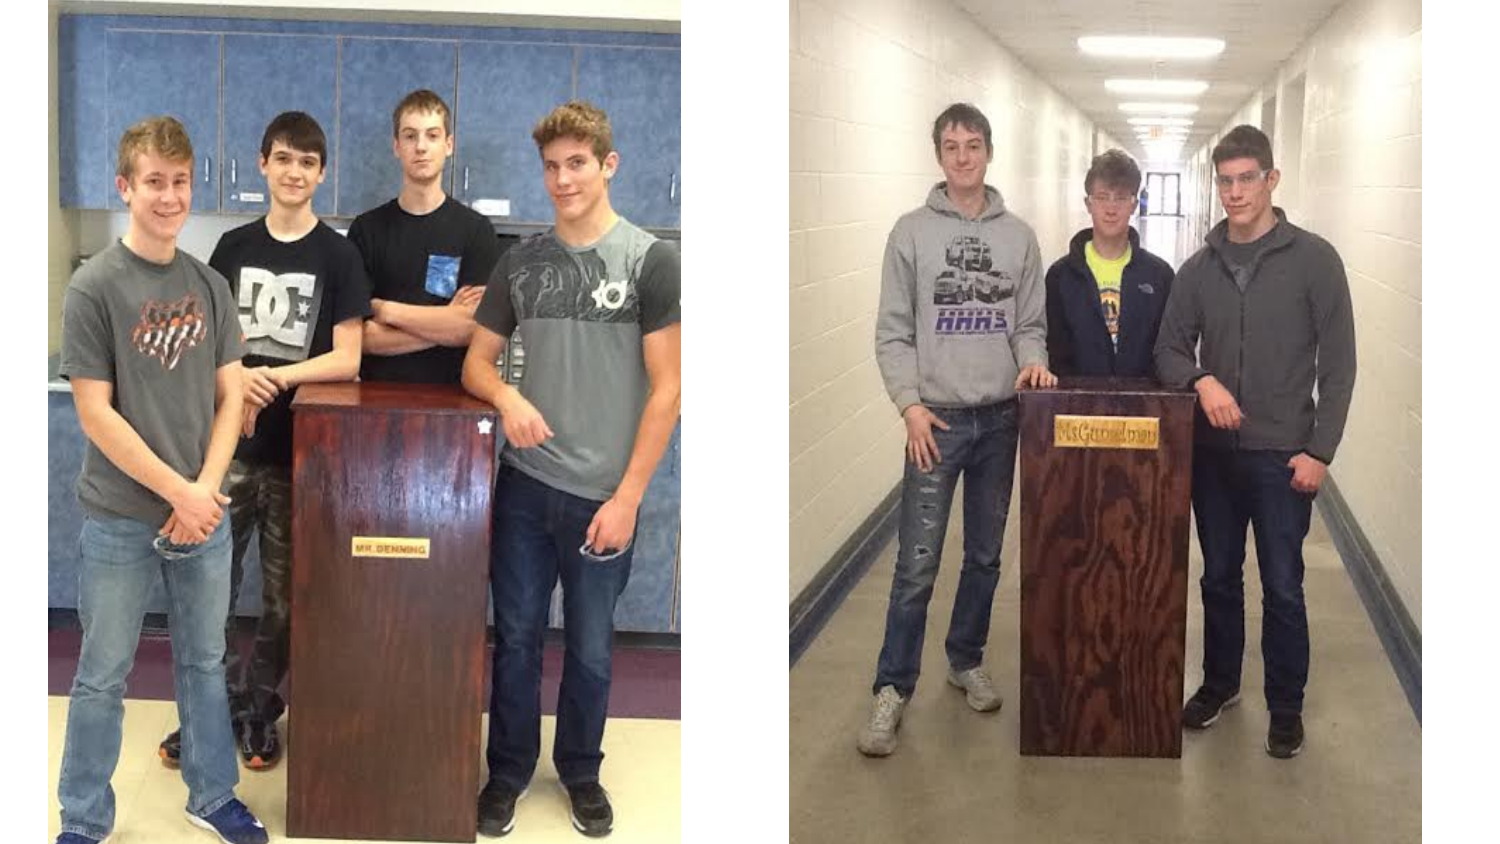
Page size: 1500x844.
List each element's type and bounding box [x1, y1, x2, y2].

picture [47, 0, 681, 844]
picture [789, 0, 1422, 844]
